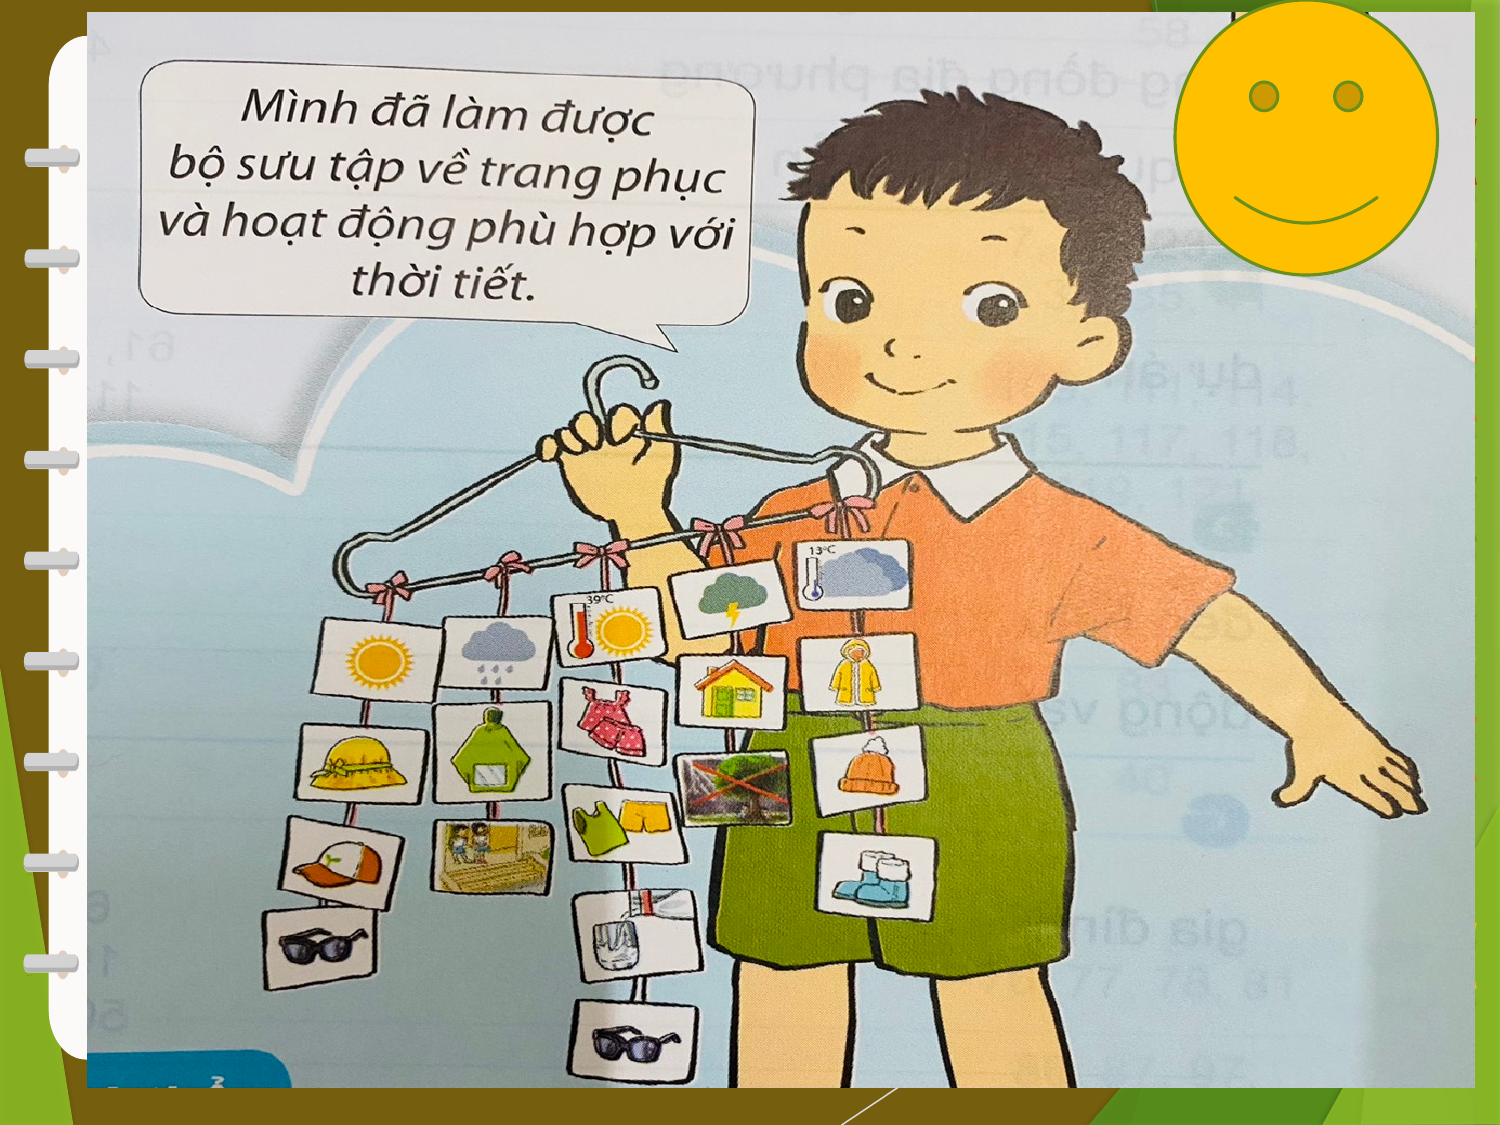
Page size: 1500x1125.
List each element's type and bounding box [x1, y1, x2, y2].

picture [86, 11, 1476, 1088]
text_box [1251, 0, 1362, 11]
picture [211, 1076, 224, 1088]
